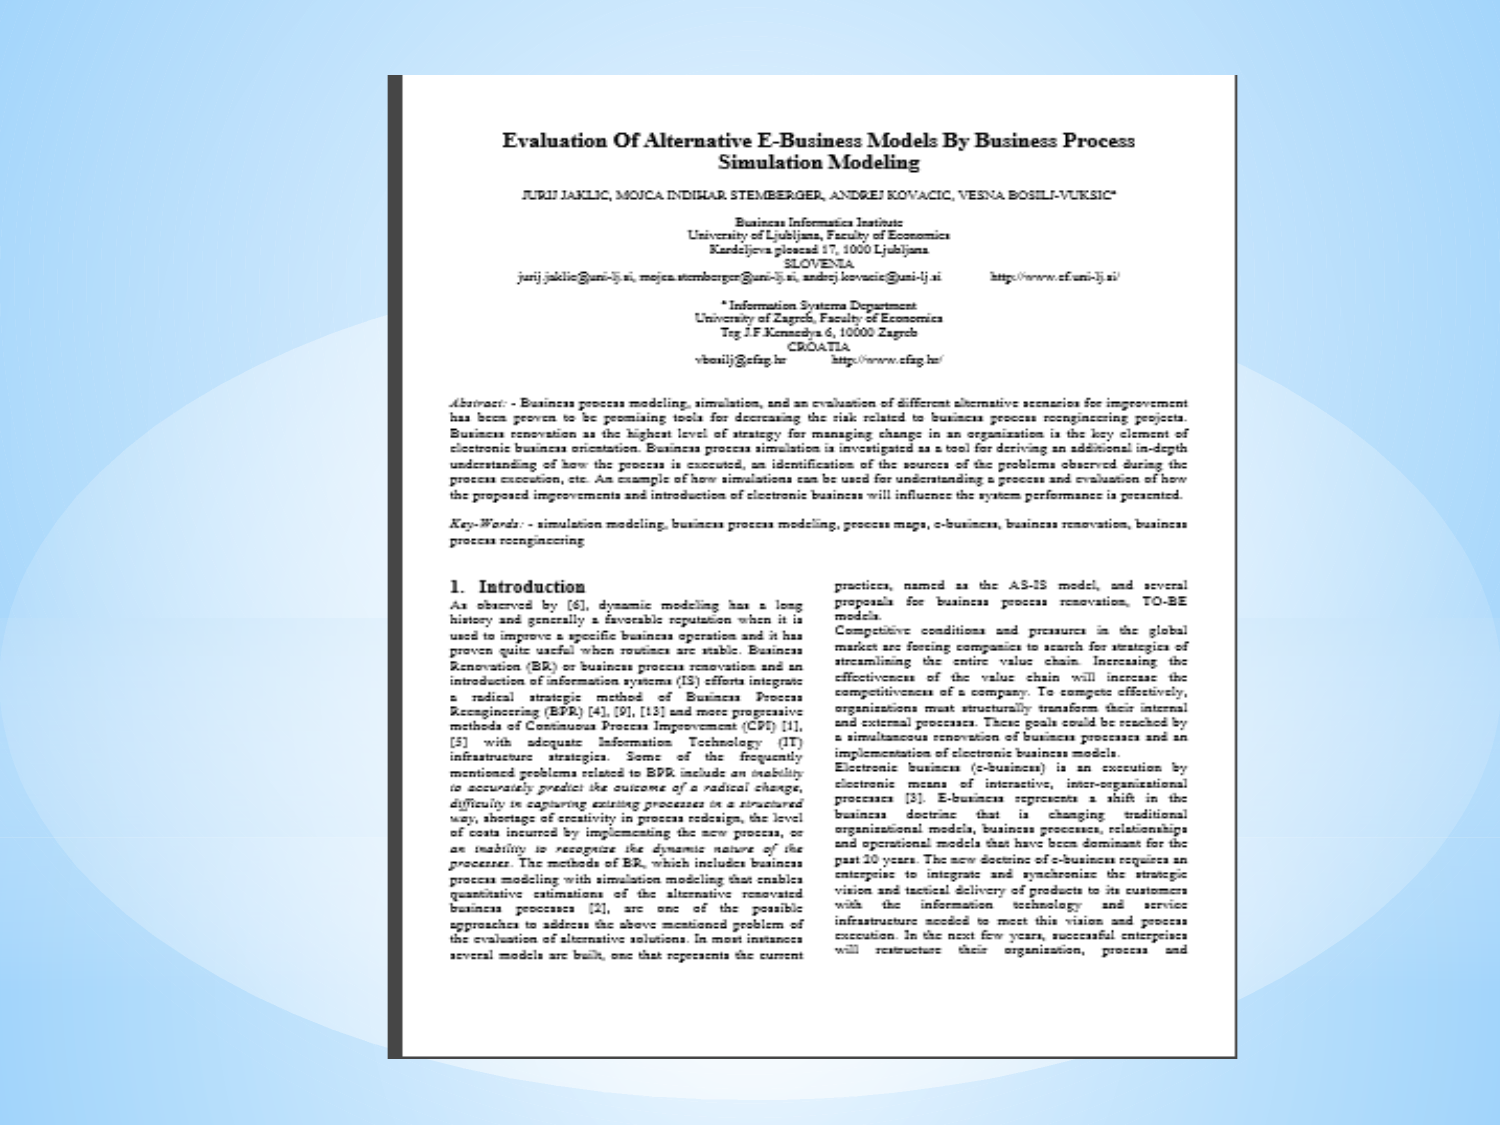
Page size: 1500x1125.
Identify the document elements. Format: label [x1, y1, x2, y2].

picture [387, 74, 1238, 1059]
